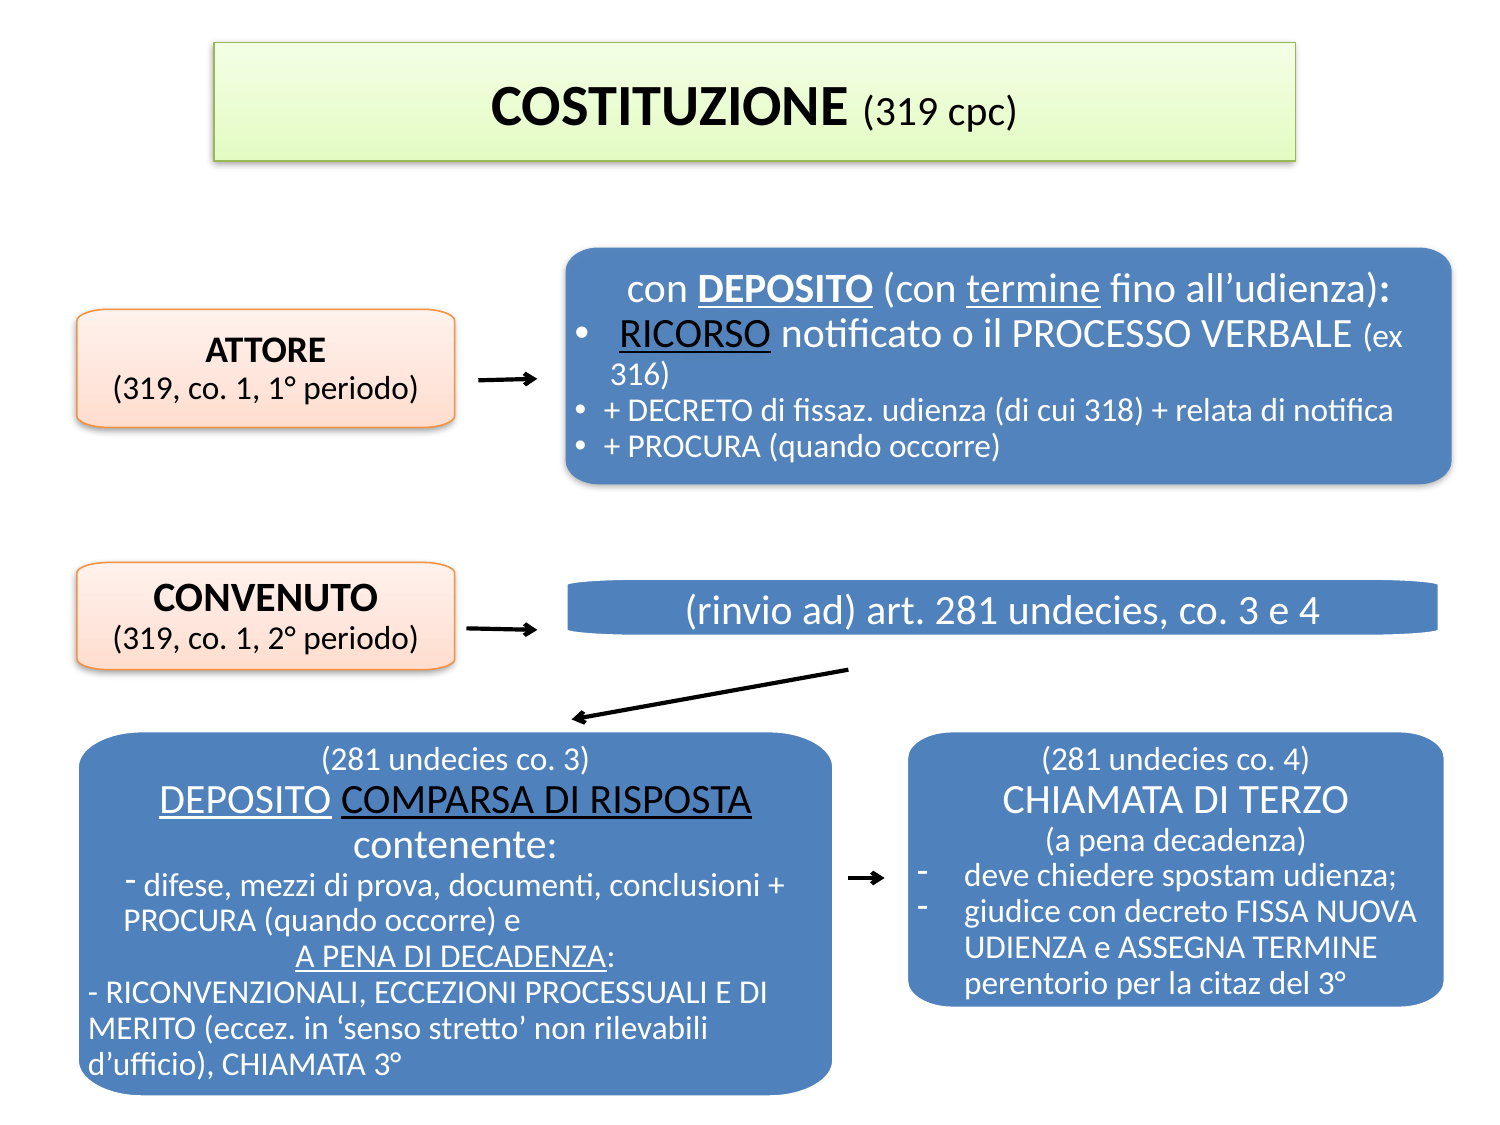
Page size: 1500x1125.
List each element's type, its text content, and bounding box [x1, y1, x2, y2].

text_box COSTITUZIONE (319 cpc) [213, 42, 1296, 162]
text_box CONVENUTO (319, co. 1, 2° periodo) [76, 561, 456, 671]
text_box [571, 669, 849, 720]
text_box (rinvio ad) art. 281 undecies, co. 3 e 4 [563, 575, 1442, 639]
text_box (281 undecies co. 4) CHIAMATA DI TERZO (a pena decadenza) deve chiedere spostam udienza; giudice con decreto FISSA NUOVA UDIENZA e ASSEGNA TERMINE perentorio per la citaz del 3° [903, 728, 1448, 1011]
text_box (281 undecies co. 3) DEPOSITO COMPARSA DI RISPOSTA contenente: difese, mezzi di prova, documenti, conclusioni + PROCURA (quando occorre) e A PENA DI DECADENZA: - RICONVENZIONALI, ECCEZIONI PROCESSUALI E DI MERITO (eccez. in ‘senso stretto’ non rilevabili d’ufficio), CHIAMATA 3° [74, 728, 837, 1100]
text_box ATTORE (319, co. 1, 1° periodo) [76, 308, 456, 429]
text_box con DEPOSITO (con termine fino all’udienza): RICORSO notificato o il PROCESSO VERBALE (ex 316) + DECRETO di fissaz. udienza (di cui 318) + relata di notifica + PROCURA (quando occorre) [565, 247, 1452, 485]
